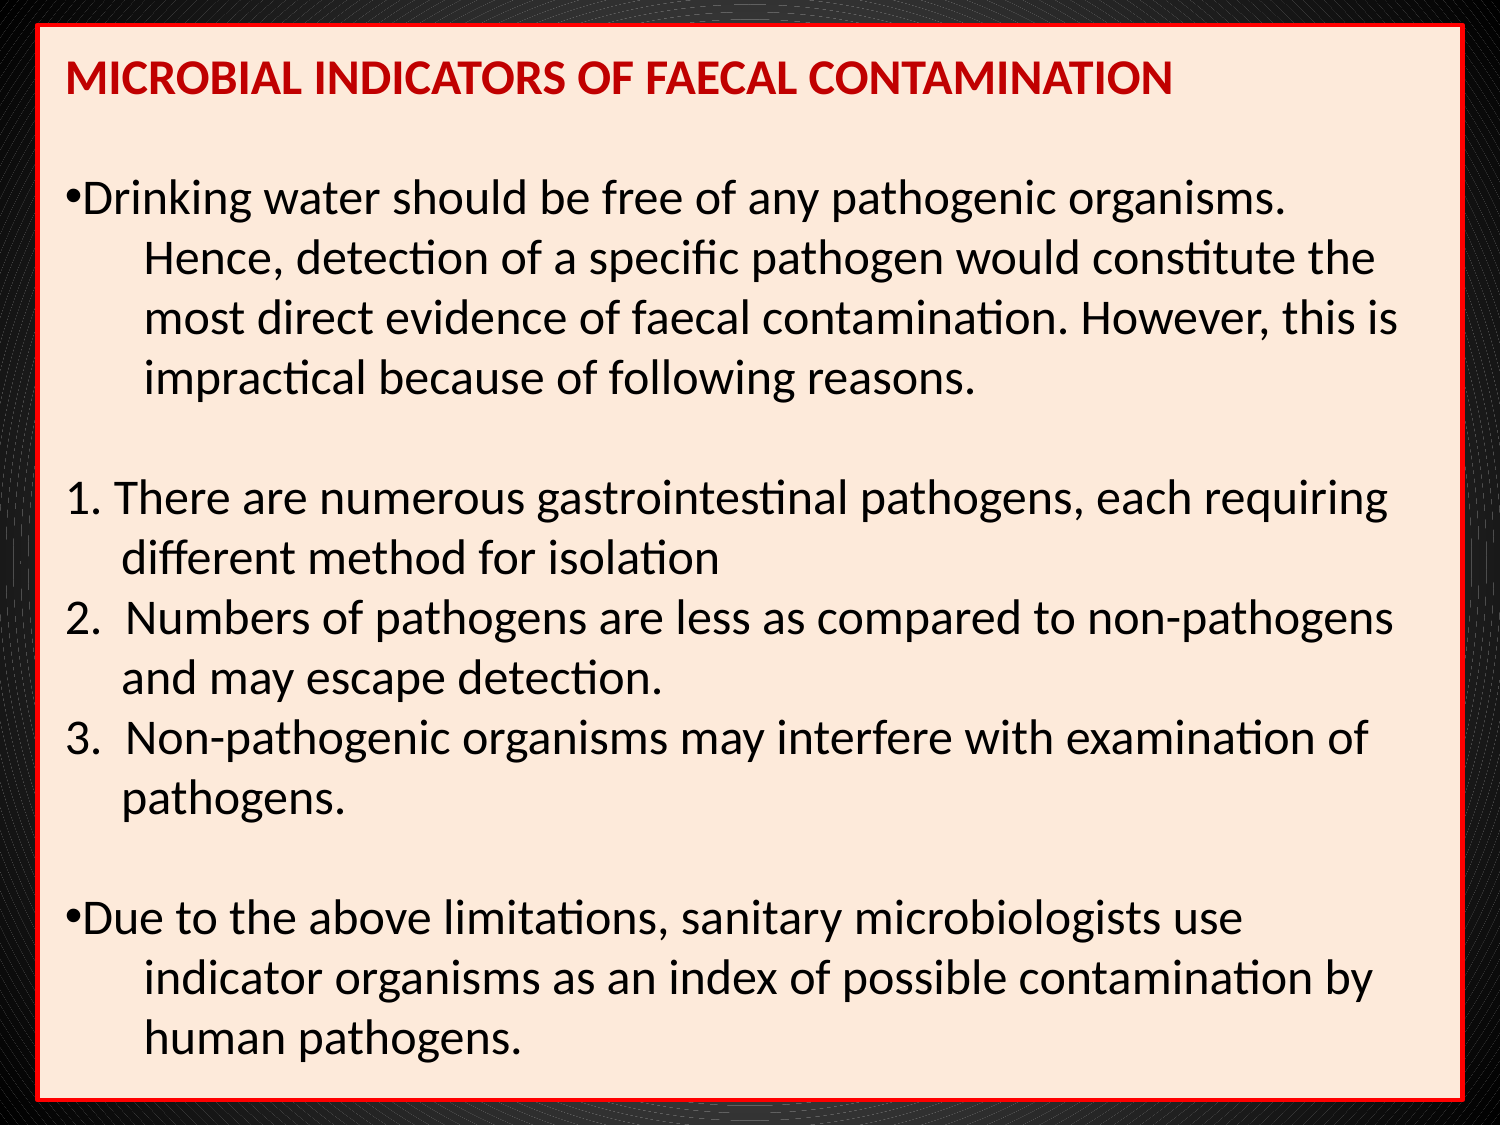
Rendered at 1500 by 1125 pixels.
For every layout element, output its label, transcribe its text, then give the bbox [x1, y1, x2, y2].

text_box MICROBIAL INDICATORS OF FAECAL CONTAMINATION Drinking water should be free of any pathogenic organisms. Hence, detection of a specific pathogen would constitute the most direct evidence of faecal contamination. However, this is impractical because of following reasons. 1. There are numerous gastrointestinal pathogens, each requiring different method for isolation 2. Numbers of pathogens are less as compared to non-pathogens and may escape detection. 3. Non-pathogenic organisms may interfere with examination of pathogens. Due to the above limitations, sanitary microbiologists use indicator organisms as an index of possible contamination by human pathogens. [50, 37, 1450, 1125]
text_box [35, 23, 1464, 1102]
